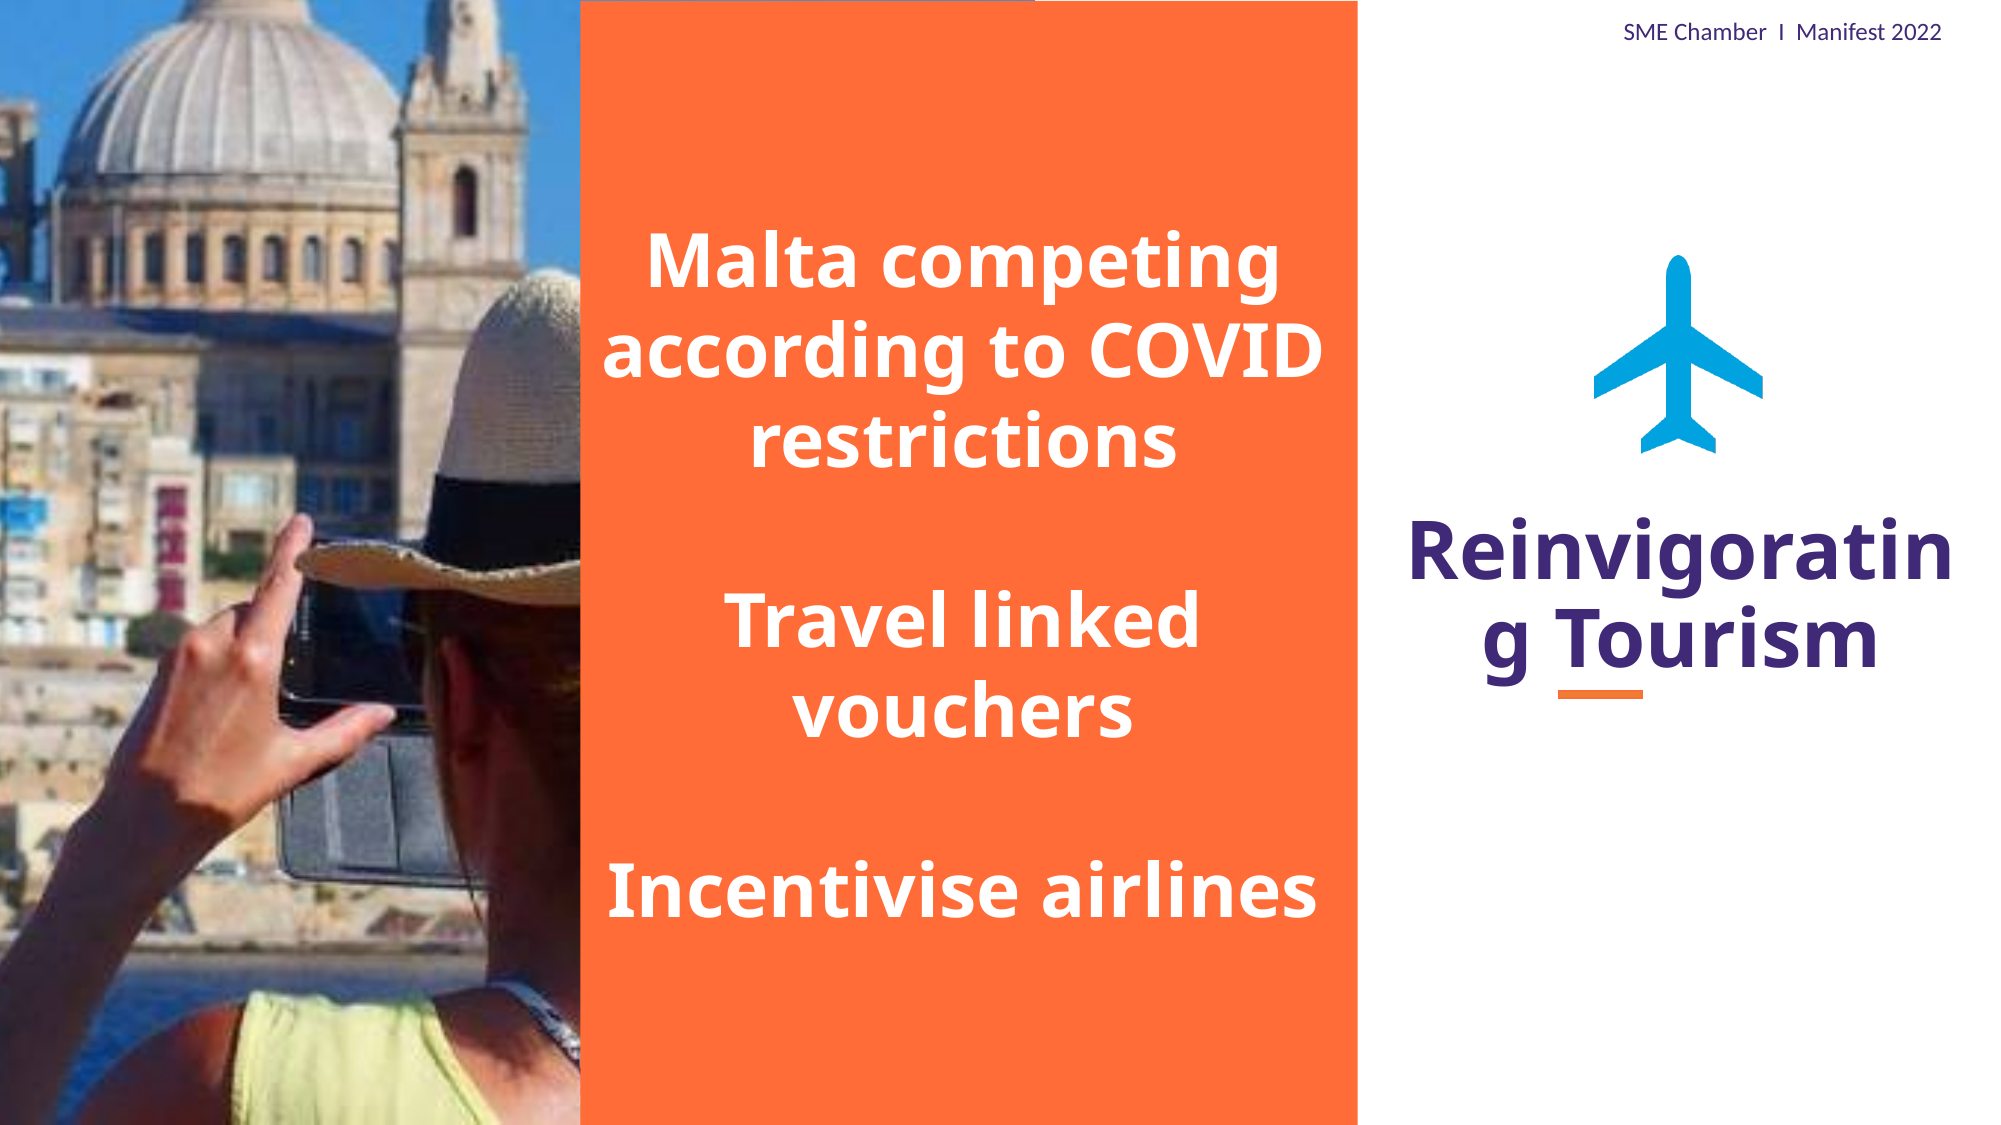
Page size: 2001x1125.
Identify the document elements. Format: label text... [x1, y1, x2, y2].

text_box [1036, 0, 1359, 1125]
picture [1559, 235, 1797, 473]
text_box Malta competing according to COVID restrictions Travel linked vouchers Incentivise airlines [1036, 204, 1346, 853]
list Reinvigorating Tourism [1390, 399, 1972, 795]
picture [0, 0, 1036, 1125]
footer SME Chamber I Manifest 2022 [1566, 0, 2000, 61]
text_box [1558, 690, 1643, 699]
